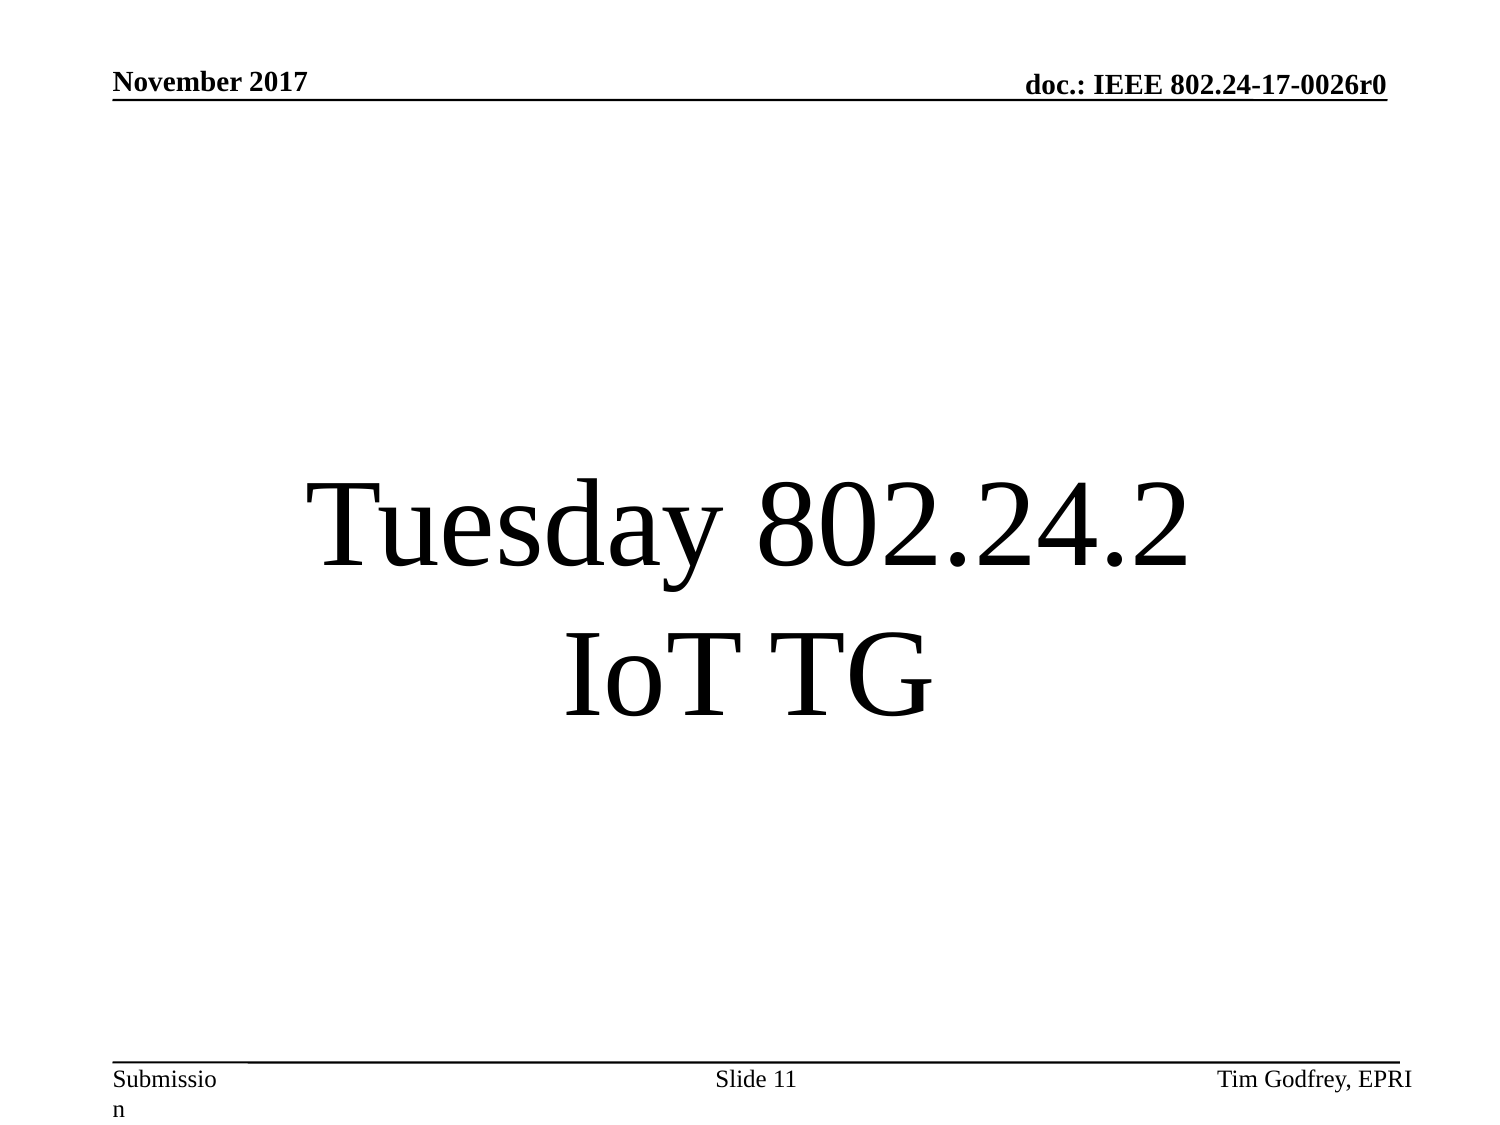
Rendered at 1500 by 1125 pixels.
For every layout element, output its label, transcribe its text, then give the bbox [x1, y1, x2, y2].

footer Tim Godfrey, EPRI [900, 1062, 1413, 1093]
slide_number Slide 11 [712, 1062, 800, 1093]
title Tuesday 802.24.2 IoT TG [102, 280, 1397, 749]
